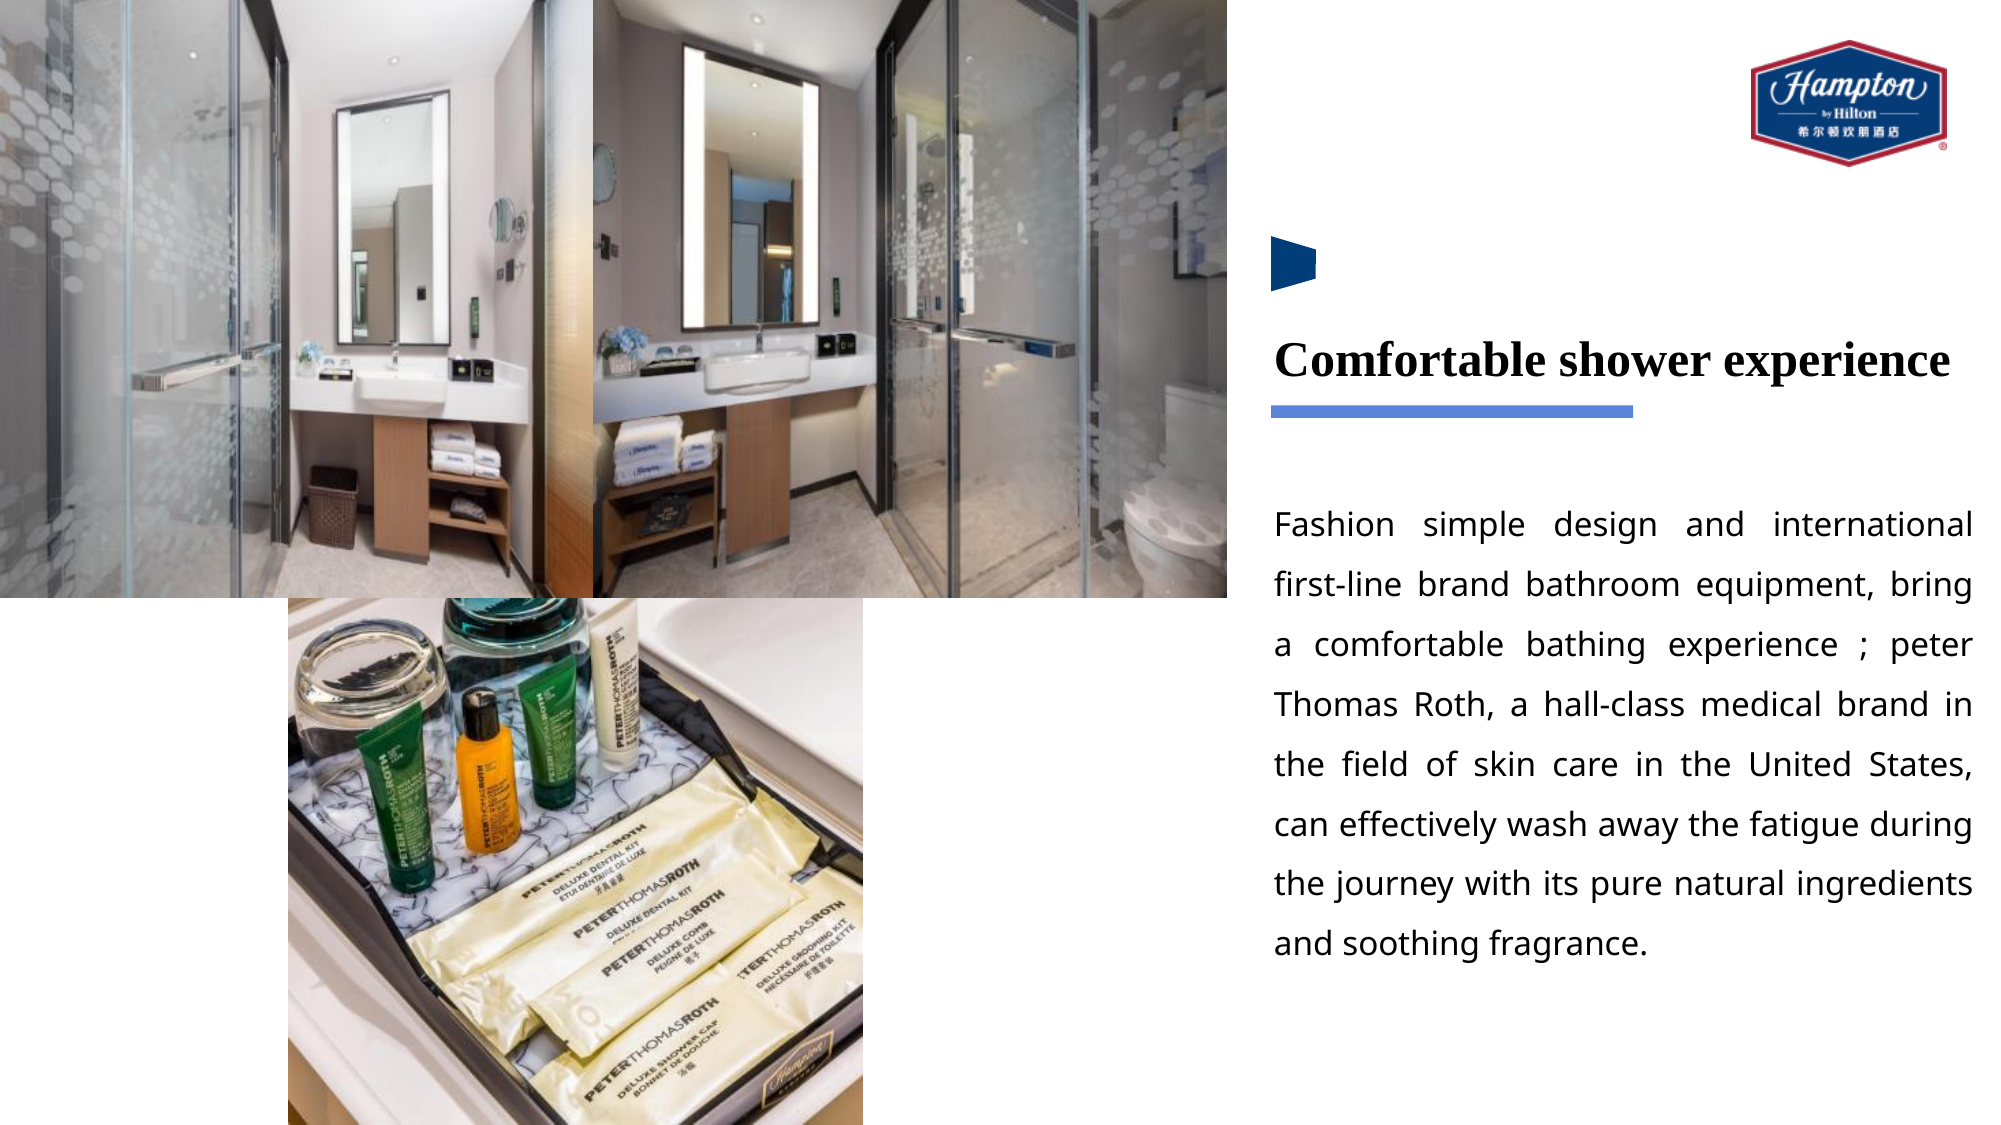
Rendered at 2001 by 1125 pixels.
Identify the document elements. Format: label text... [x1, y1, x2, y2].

text_box Comfortable shower experience Fashion simple design and international first-line brand bathroom equipment, bring a comfortable bathing experience ; peter Thomas Roth, a hall-class medical brand in the field of skin care in the United States, can effectively wash away the fatigue during the journey with its pure natural ingredients and soothing fragrance. [1271, 326, 1975, 963]
text_box [1270, 234, 1317, 293]
picture [1750, 40, 1947, 167]
picture [0, 0, 1227, 1125]
